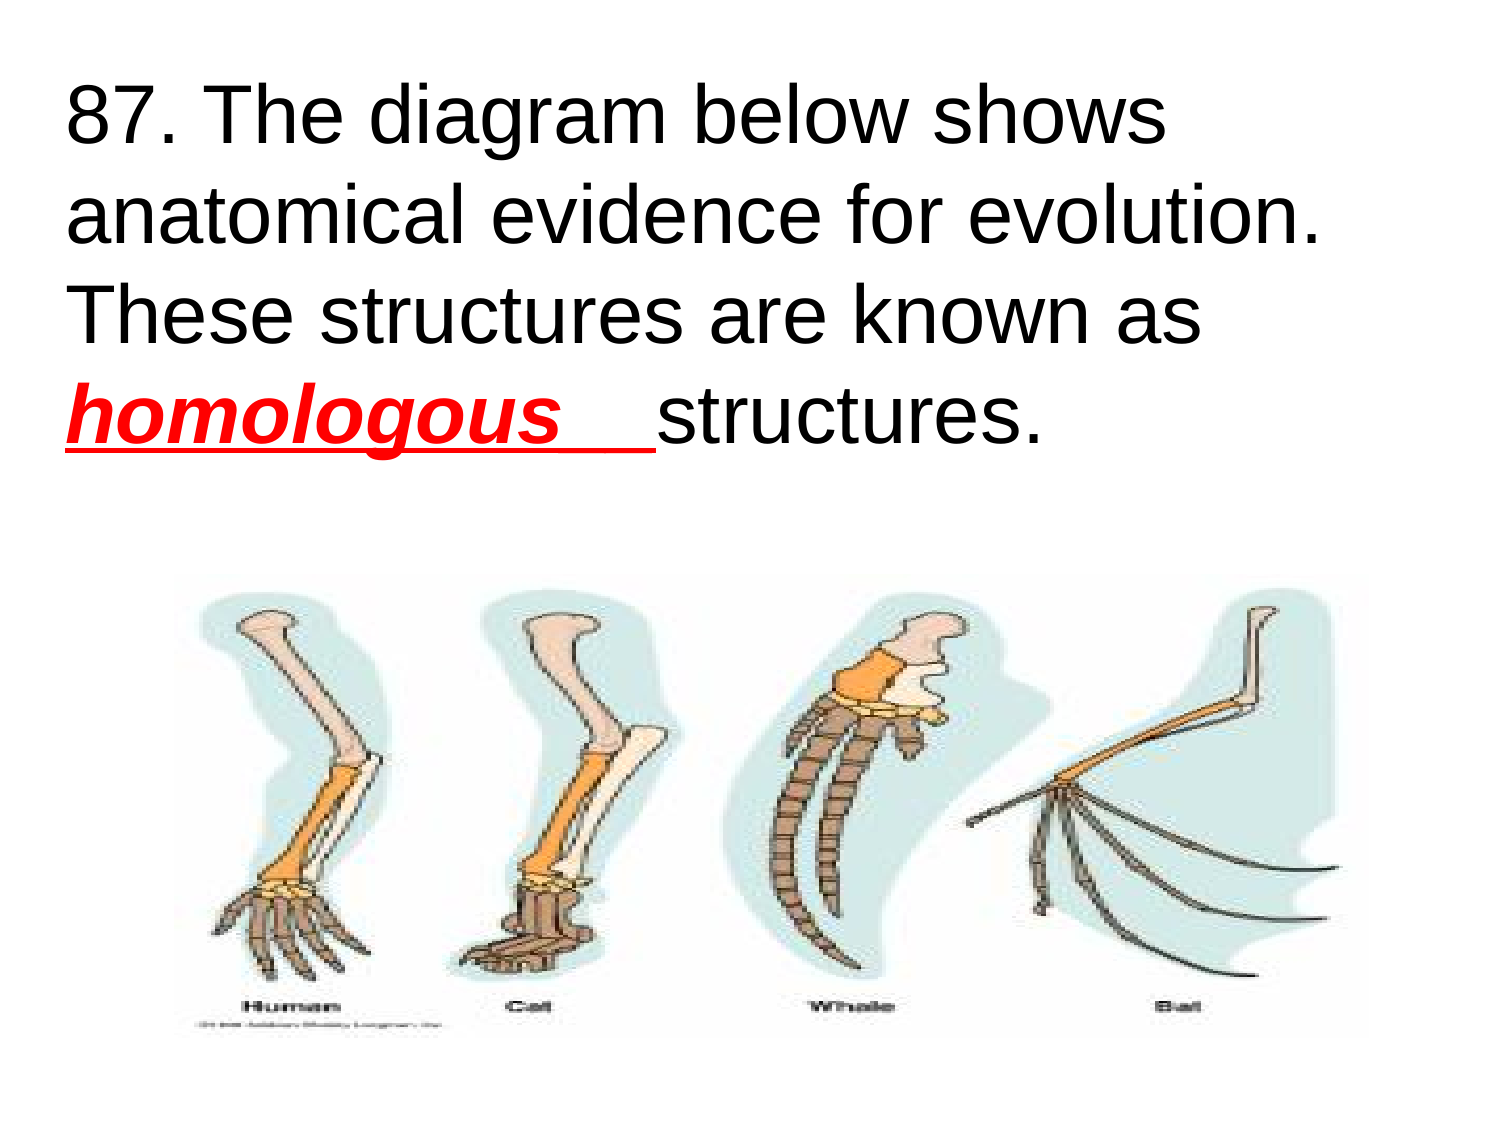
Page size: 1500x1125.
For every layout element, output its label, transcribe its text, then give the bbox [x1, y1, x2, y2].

picture [174, 574, 1369, 1038]
text_box 87. The diagram below shows anatomical evidence for evolution. These structures are known as homologous__structures. [49, 53, 1413, 568]
